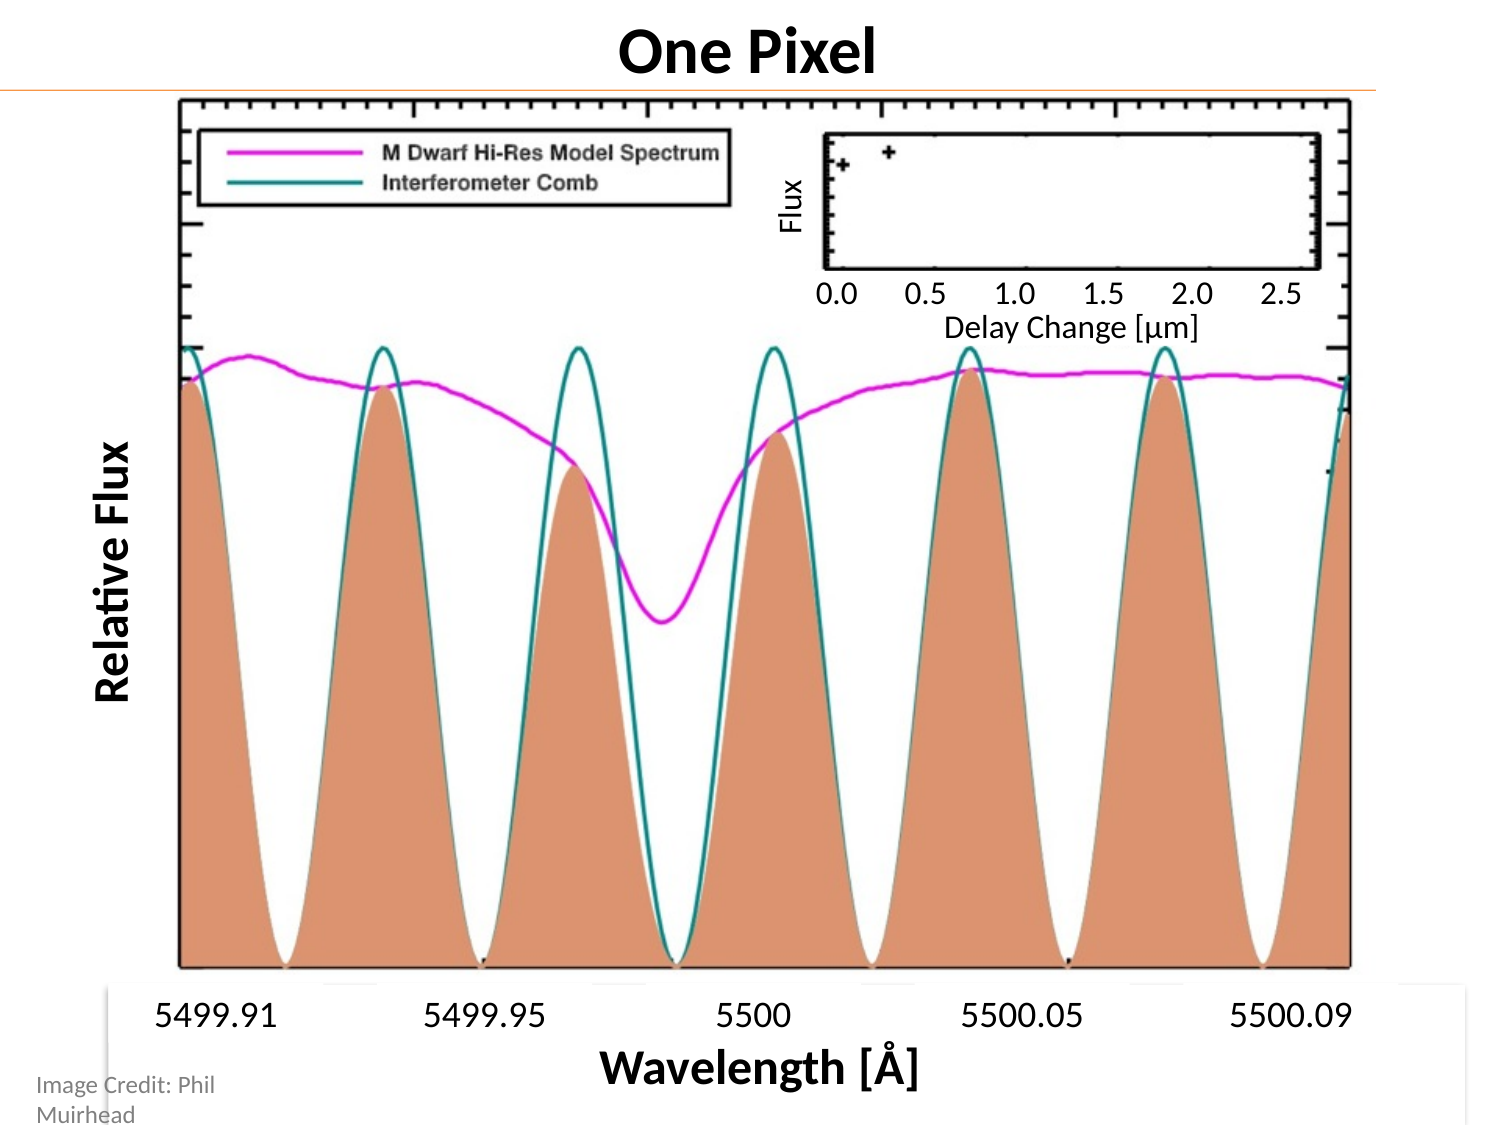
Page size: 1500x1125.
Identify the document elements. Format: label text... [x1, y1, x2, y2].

picture [0, 91, 1500, 1125]
text_box One Pixel [391, 0, 1105, 89]
